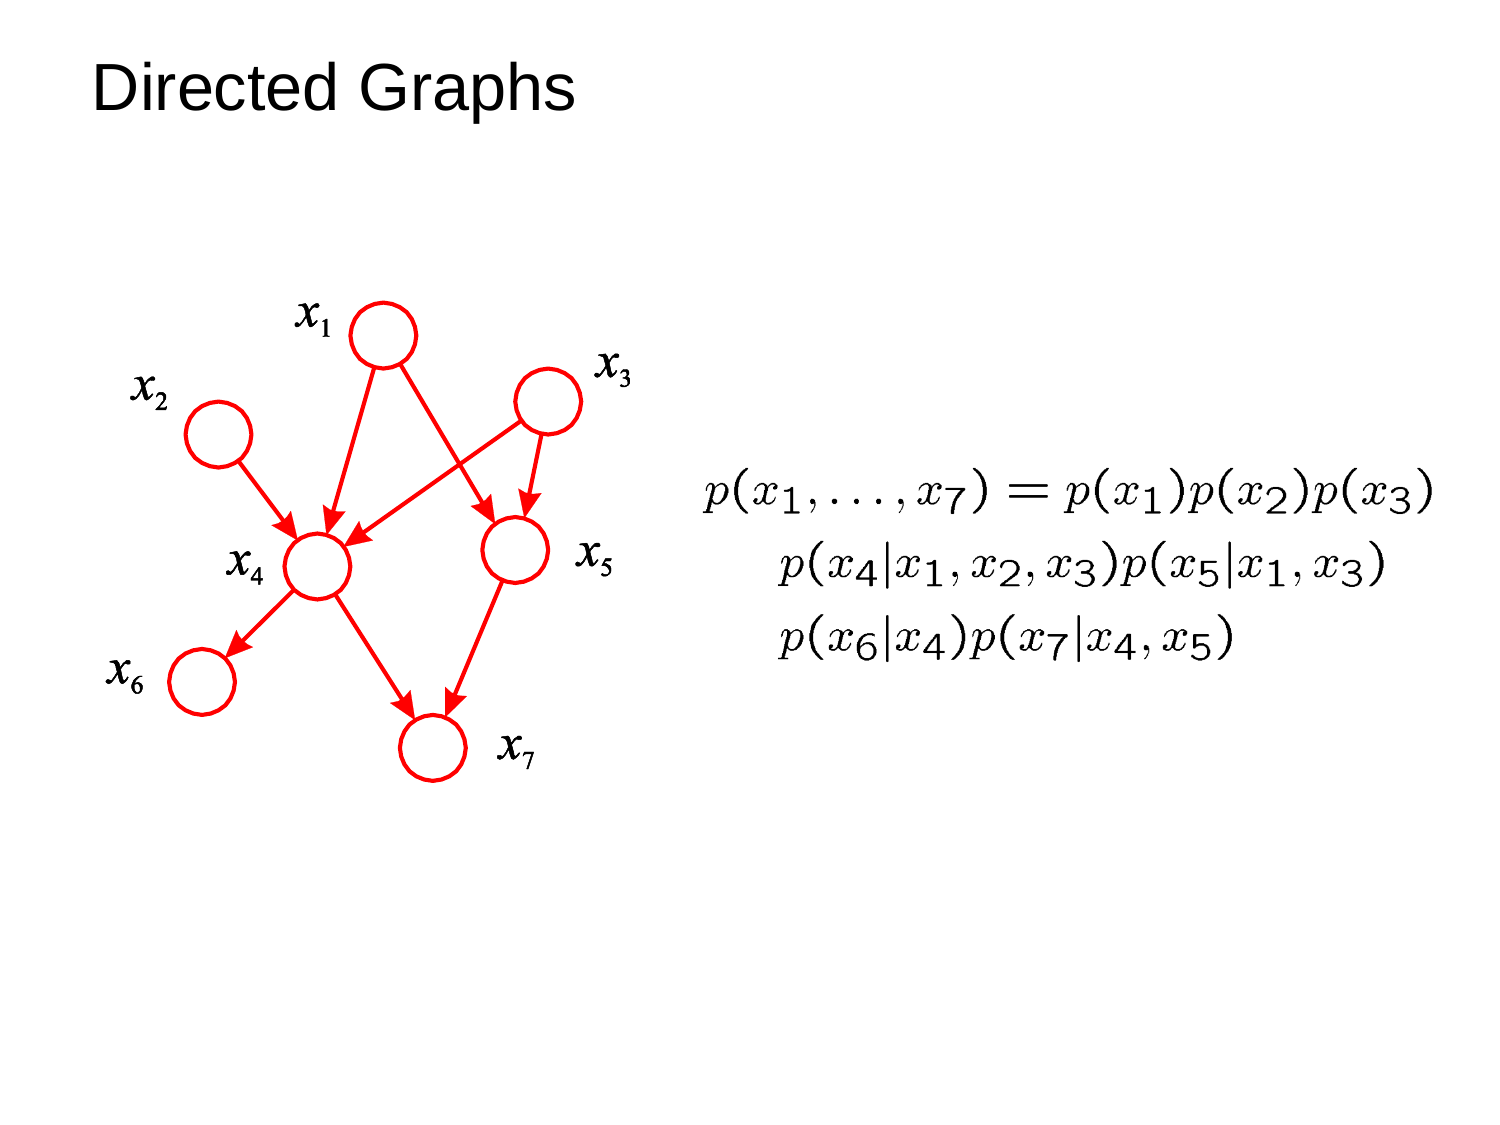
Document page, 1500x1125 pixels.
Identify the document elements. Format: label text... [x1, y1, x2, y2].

picture [102, 298, 631, 787]
title Directed Graphs [76, 30, 1436, 138]
picture [701, 466, 1434, 663]
